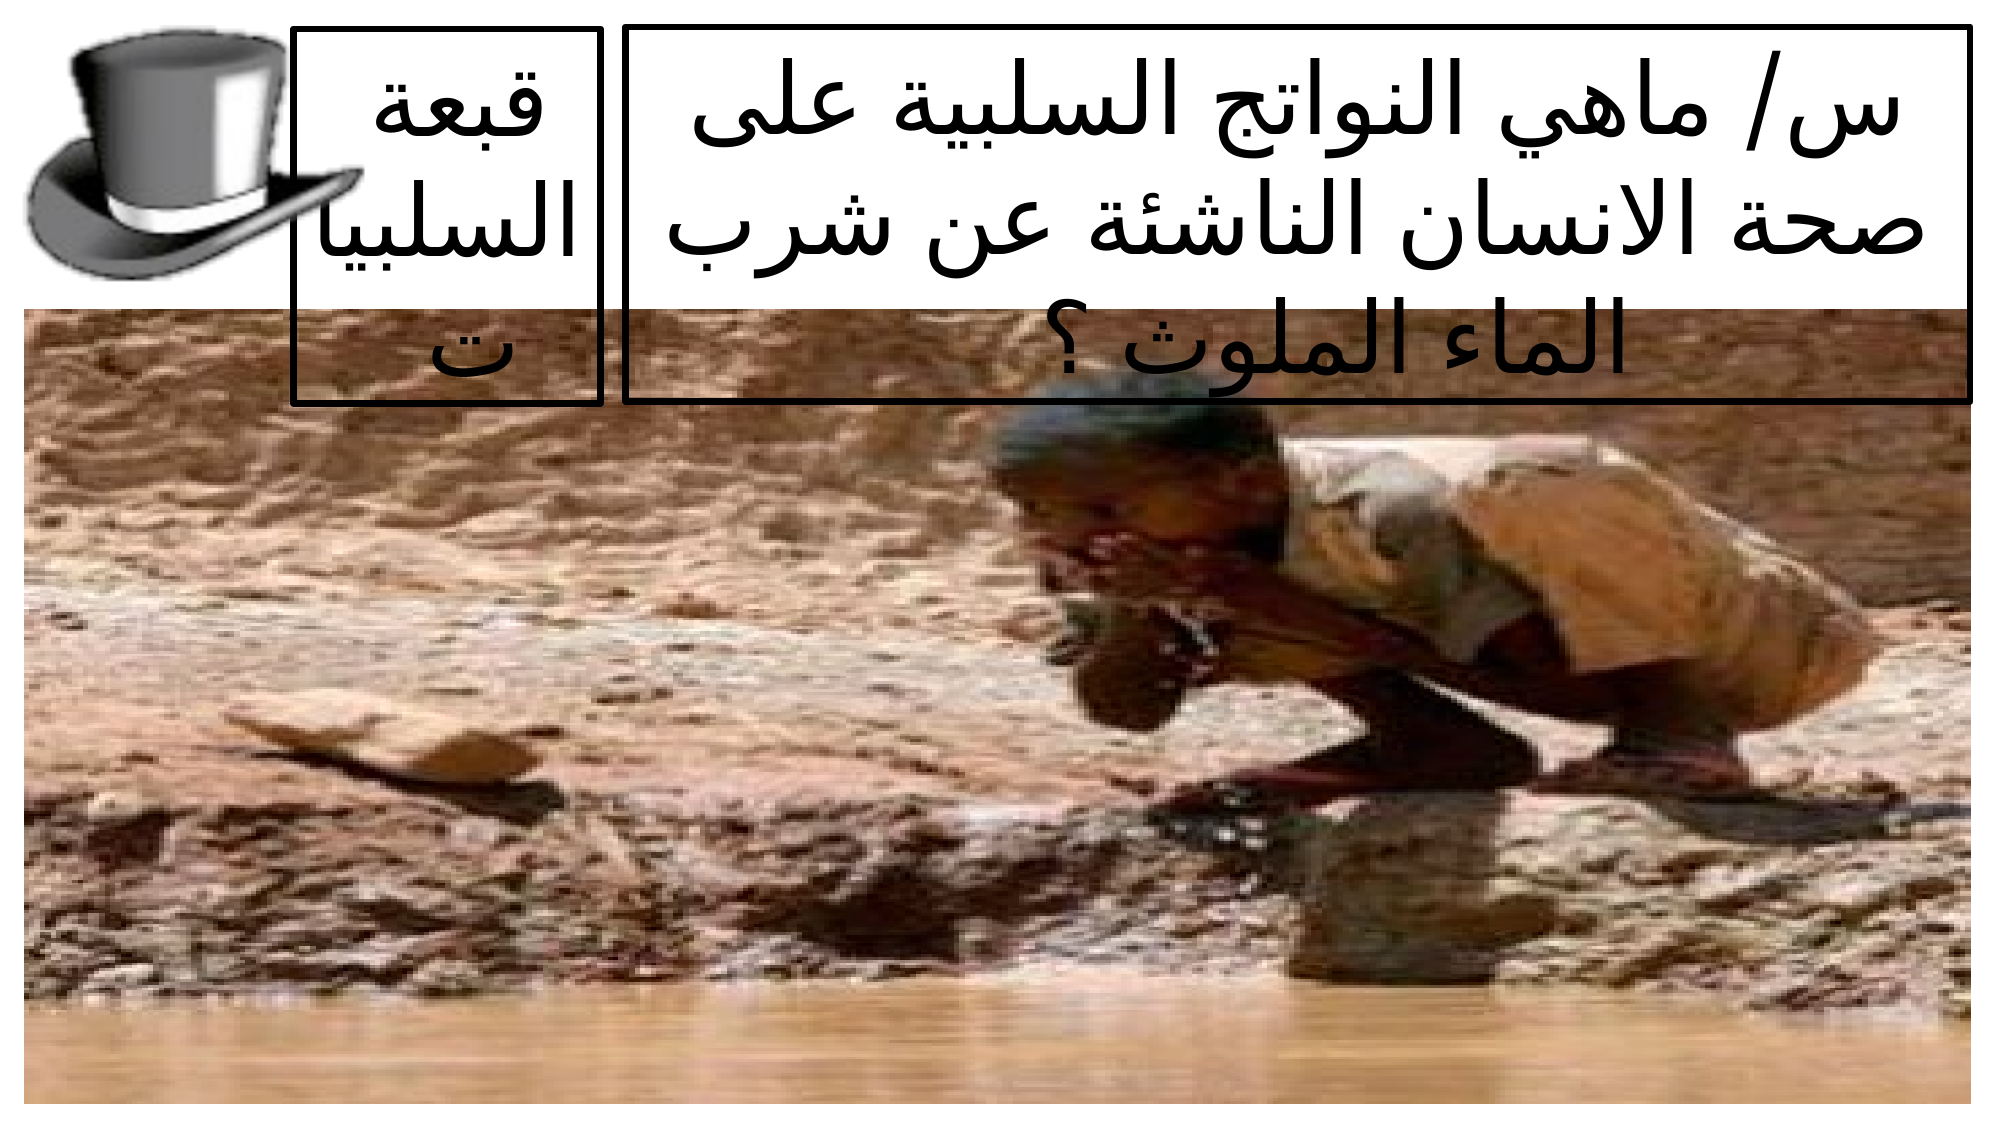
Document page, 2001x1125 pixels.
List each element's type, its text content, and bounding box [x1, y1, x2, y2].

picture [0, 21, 389, 300]
text_box س/ ماهي النواتج السلبية على صحة الانسان الناشئة عن شرب الماء الملوث ؟ [625, 26, 1971, 309]
text_box قبعة السلبيات [293, 28, 601, 309]
picture [23, 309, 1971, 1104]
